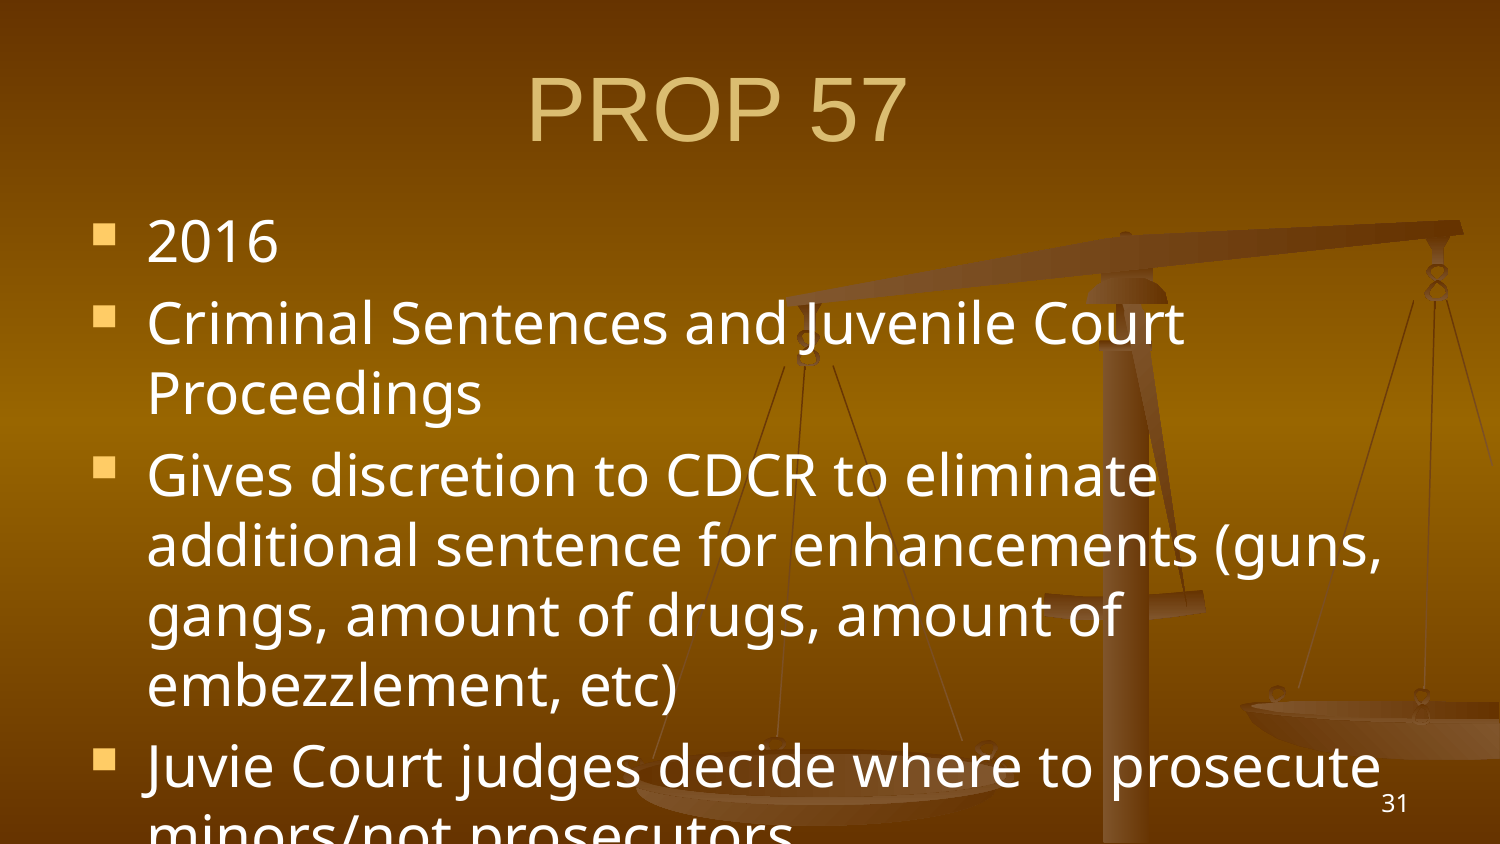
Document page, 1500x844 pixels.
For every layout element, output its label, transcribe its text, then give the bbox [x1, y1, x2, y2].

list 2016 Criminal Sentences and Juvenile Court Proceedings Gives discretion to CDCR to eliminate additional sentence for enhancements (guns, gangs, amount of drugs, amount of embezzlement, etc) Juvie Court judges decide where to prosecute minors/not prosecutors [75, 196, 1425, 755]
title PROP 57 [75, 34, 1425, 175]
slide_number 31 [1074, 772, 1425, 829]
